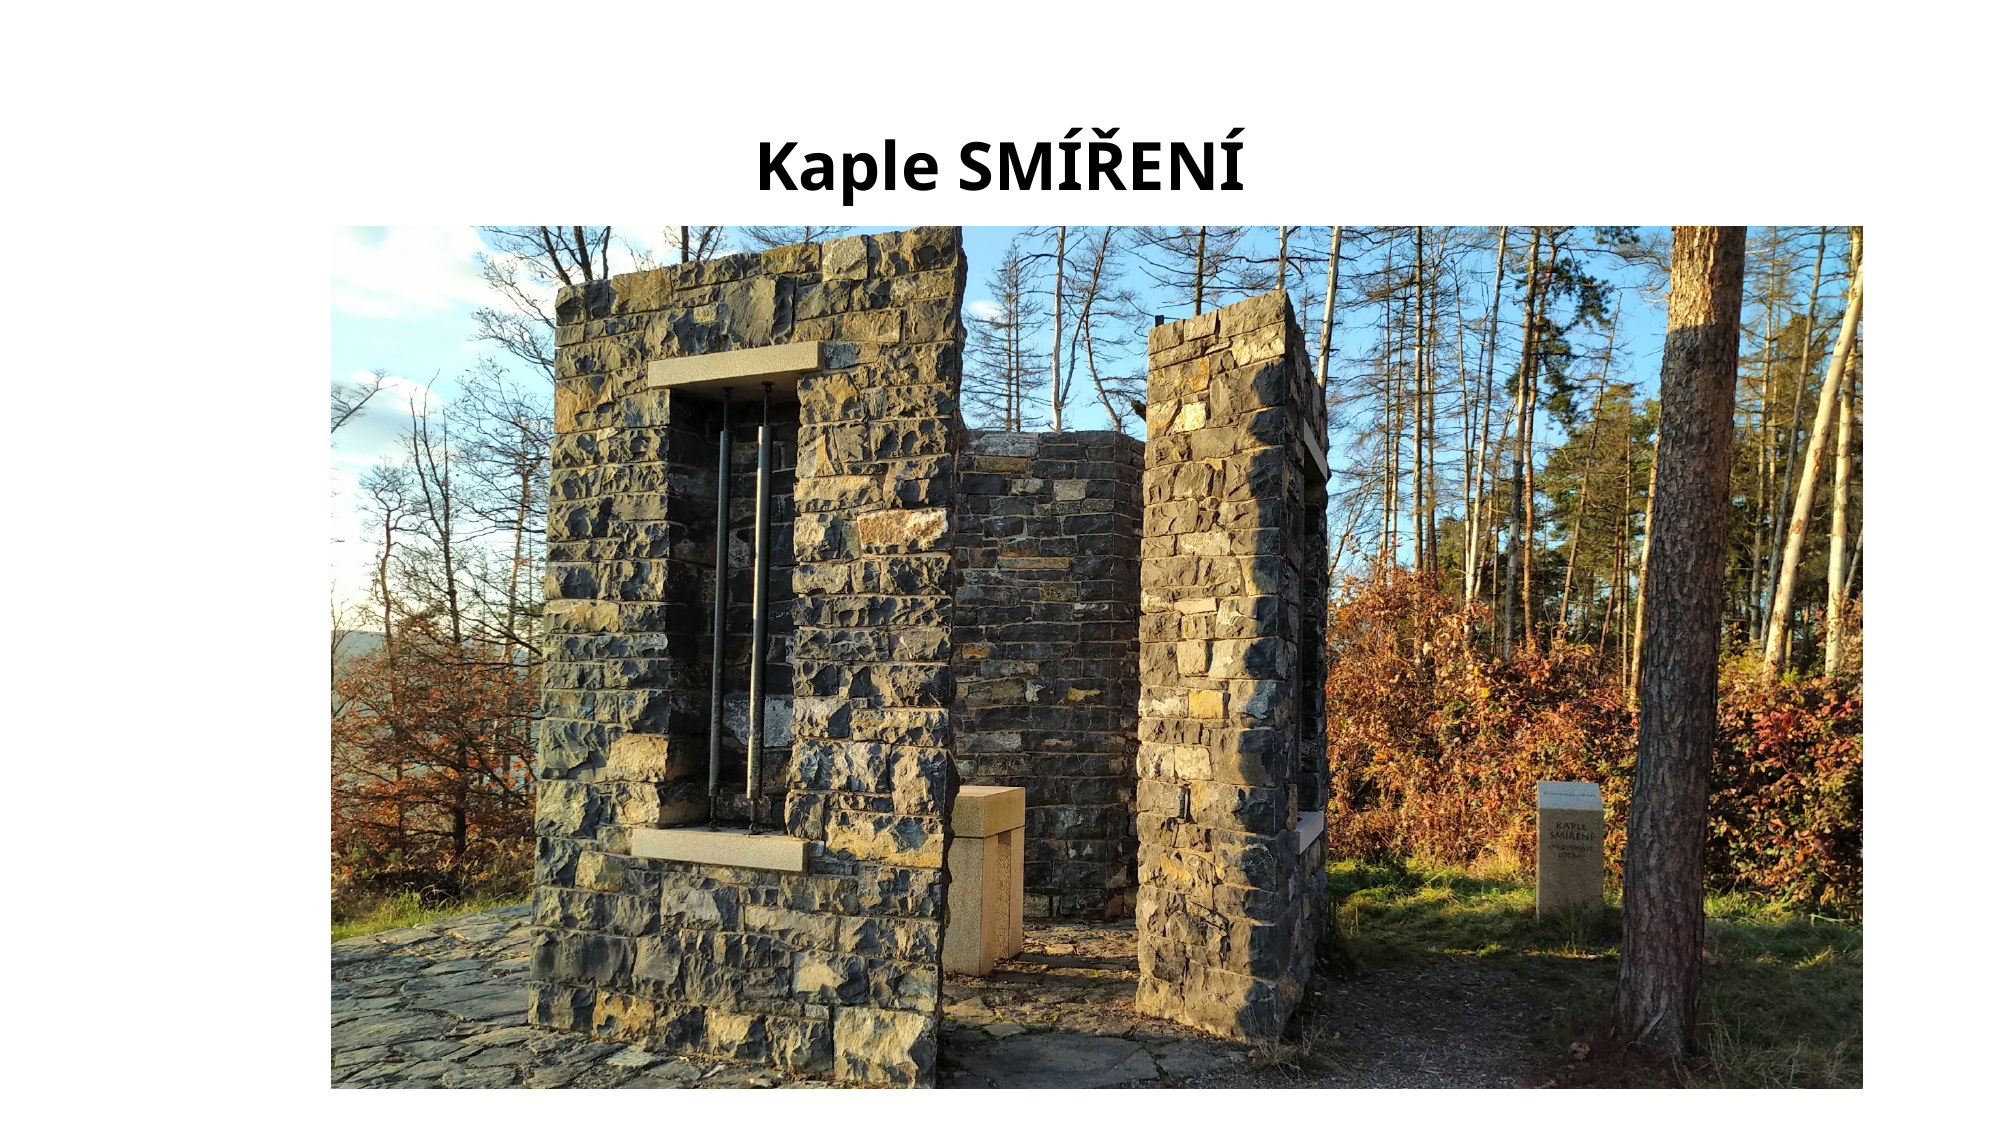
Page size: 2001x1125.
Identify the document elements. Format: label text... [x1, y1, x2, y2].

title Kaple SMÍŘENÍ [137, 59, 1863, 278]
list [331, 226, 1863, 1089]
